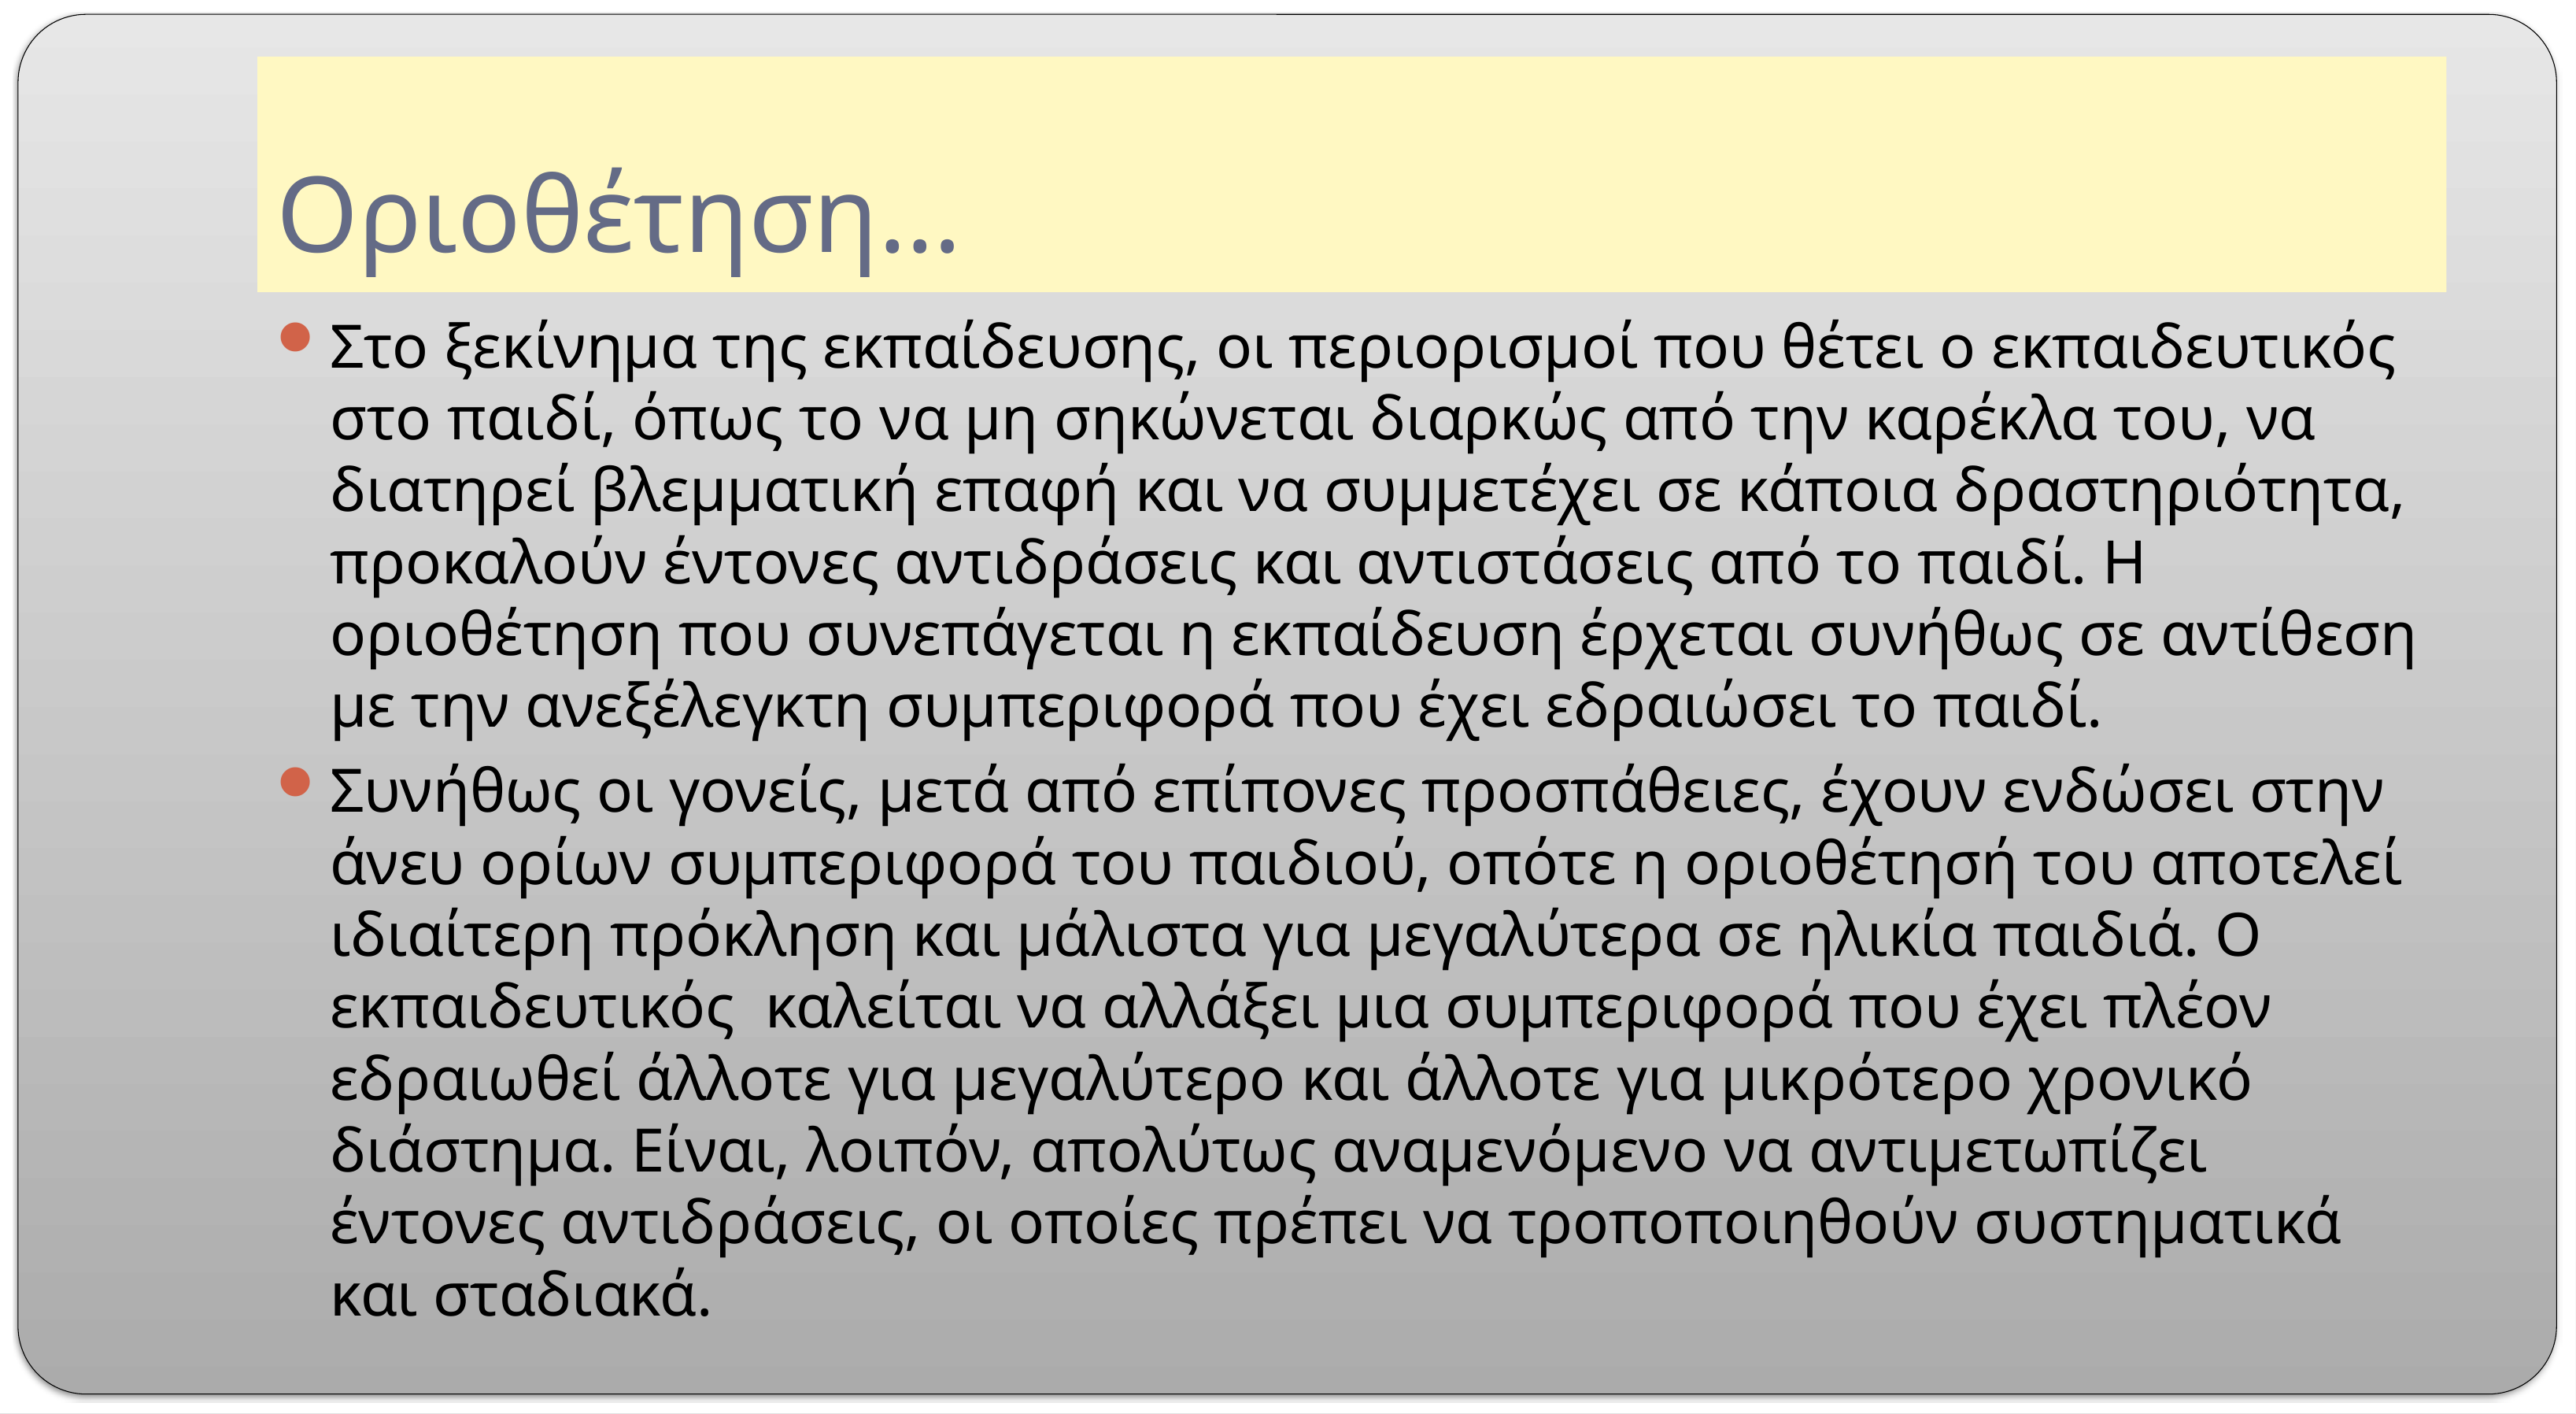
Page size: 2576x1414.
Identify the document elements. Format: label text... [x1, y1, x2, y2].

list Στο ξεκίνημα της εκπαίδευσης, οι περιορισμοί που θέτει ο εκπαιδευτικός στο παιδί, όπως το να μη σηκώνεται διαρκώς από την καρέκλα του, να διατηρεί βλεμματική επαφή και να συμμετέχει σε κάποια δραστηριότητα, προκαλούν έντονες αντιδράσεις και αντιστάσεις από το παιδί. Η οριοθέτηση που συνεπάγεται η εκπαίδευση έρχεται συνήθως σε αντίθεση με την ανεξέλεγκτη συμπεριφορά που έχει εδραιώσει το παιδί. Συνήθως οι γονείς, μετά από επίπονες προσπάθειες, έχουν ενδώσει στην άνευ ορίων συμπεριφορά του παιδιού, οπότε η οριοθέτησή του αποτελεί ιδιαίτερη πρόκληση και μάλιστα για μεγαλύτερα σε ηλικία παιδιά. Ο εκπαιδευτικός καλείται να αλλάξει μια συμπεριφορά που έχει πλέον εδραιωθεί άλλοτε για μεγαλύτερο και άλλοτε για μικρότερο χρονικό διάστημα. Είναι, λοιπόν, απολύτως αναμενόμενο να αντιμετωπίζει έντονες αντιδράσεις, οι οποίες πρέπει να τροποποιηθούν συστηματικά και σταδιακά. [257, 298, 2447, 1344]
title Οριοθέτηση… [257, 56, 2447, 293]
